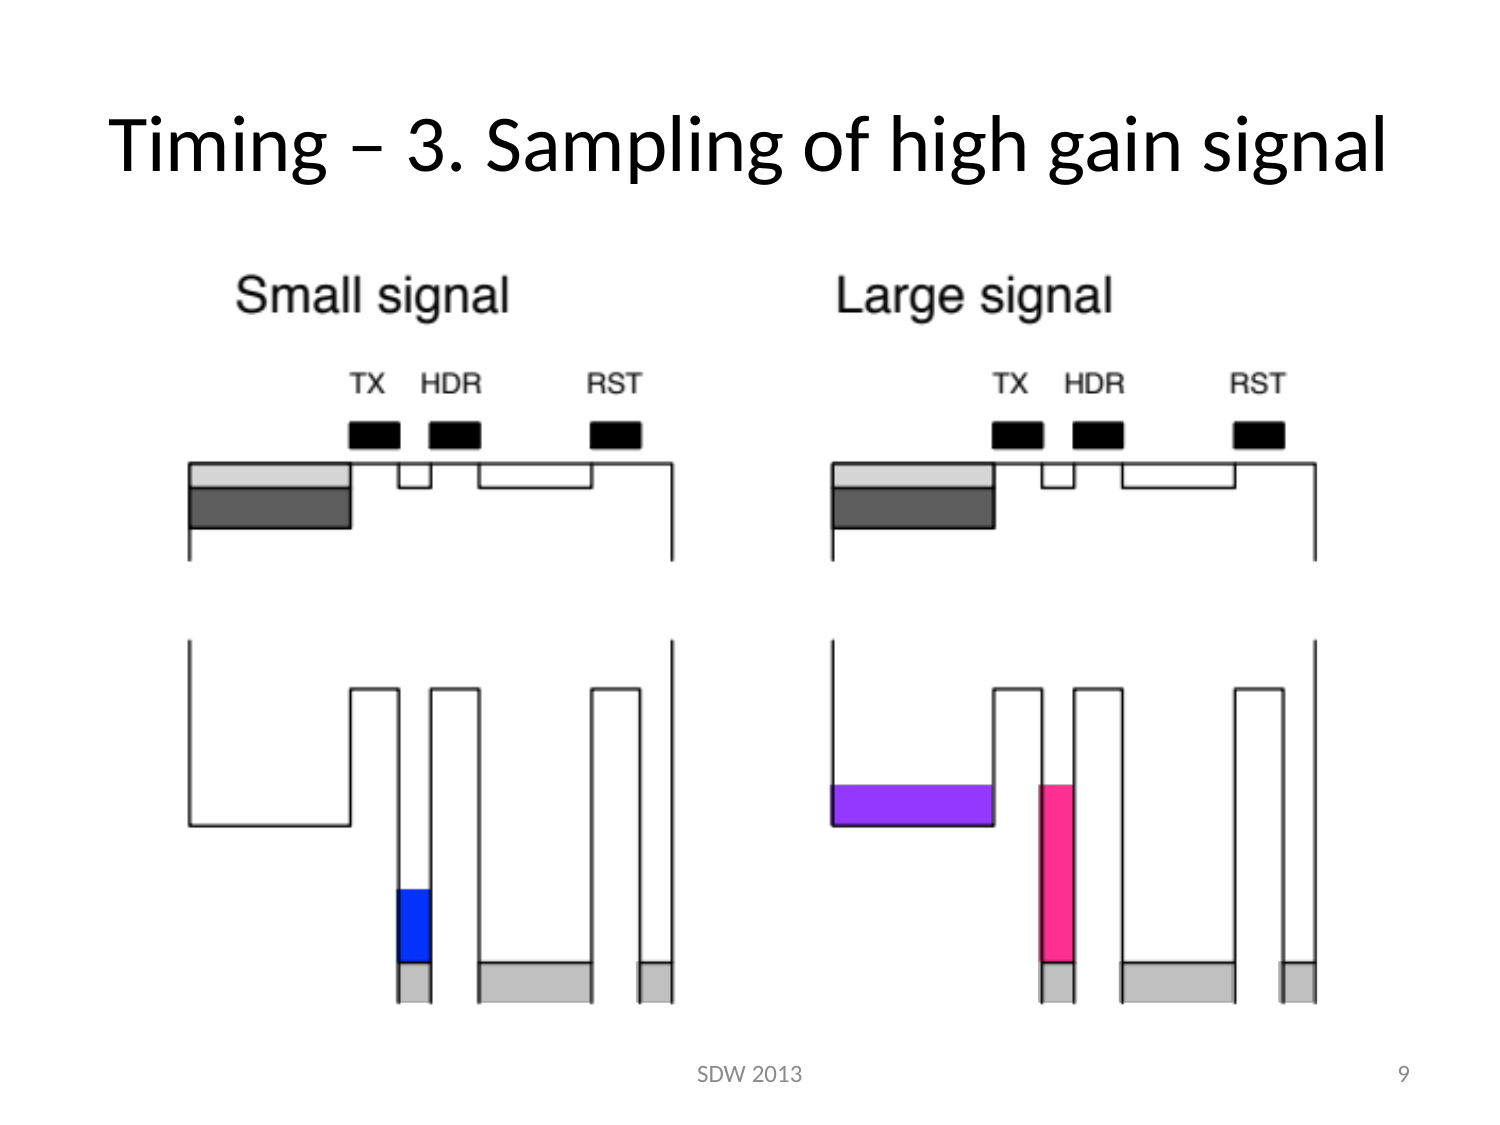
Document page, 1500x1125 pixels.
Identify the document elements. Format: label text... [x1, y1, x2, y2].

title Timing – 3. Sampling of high gain signal [75, 45, 1425, 233]
footer SDW 2013 [512, 1042, 988, 1103]
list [74, 262, 1426, 1006]
slide_number 9 [1074, 1042, 1425, 1103]
